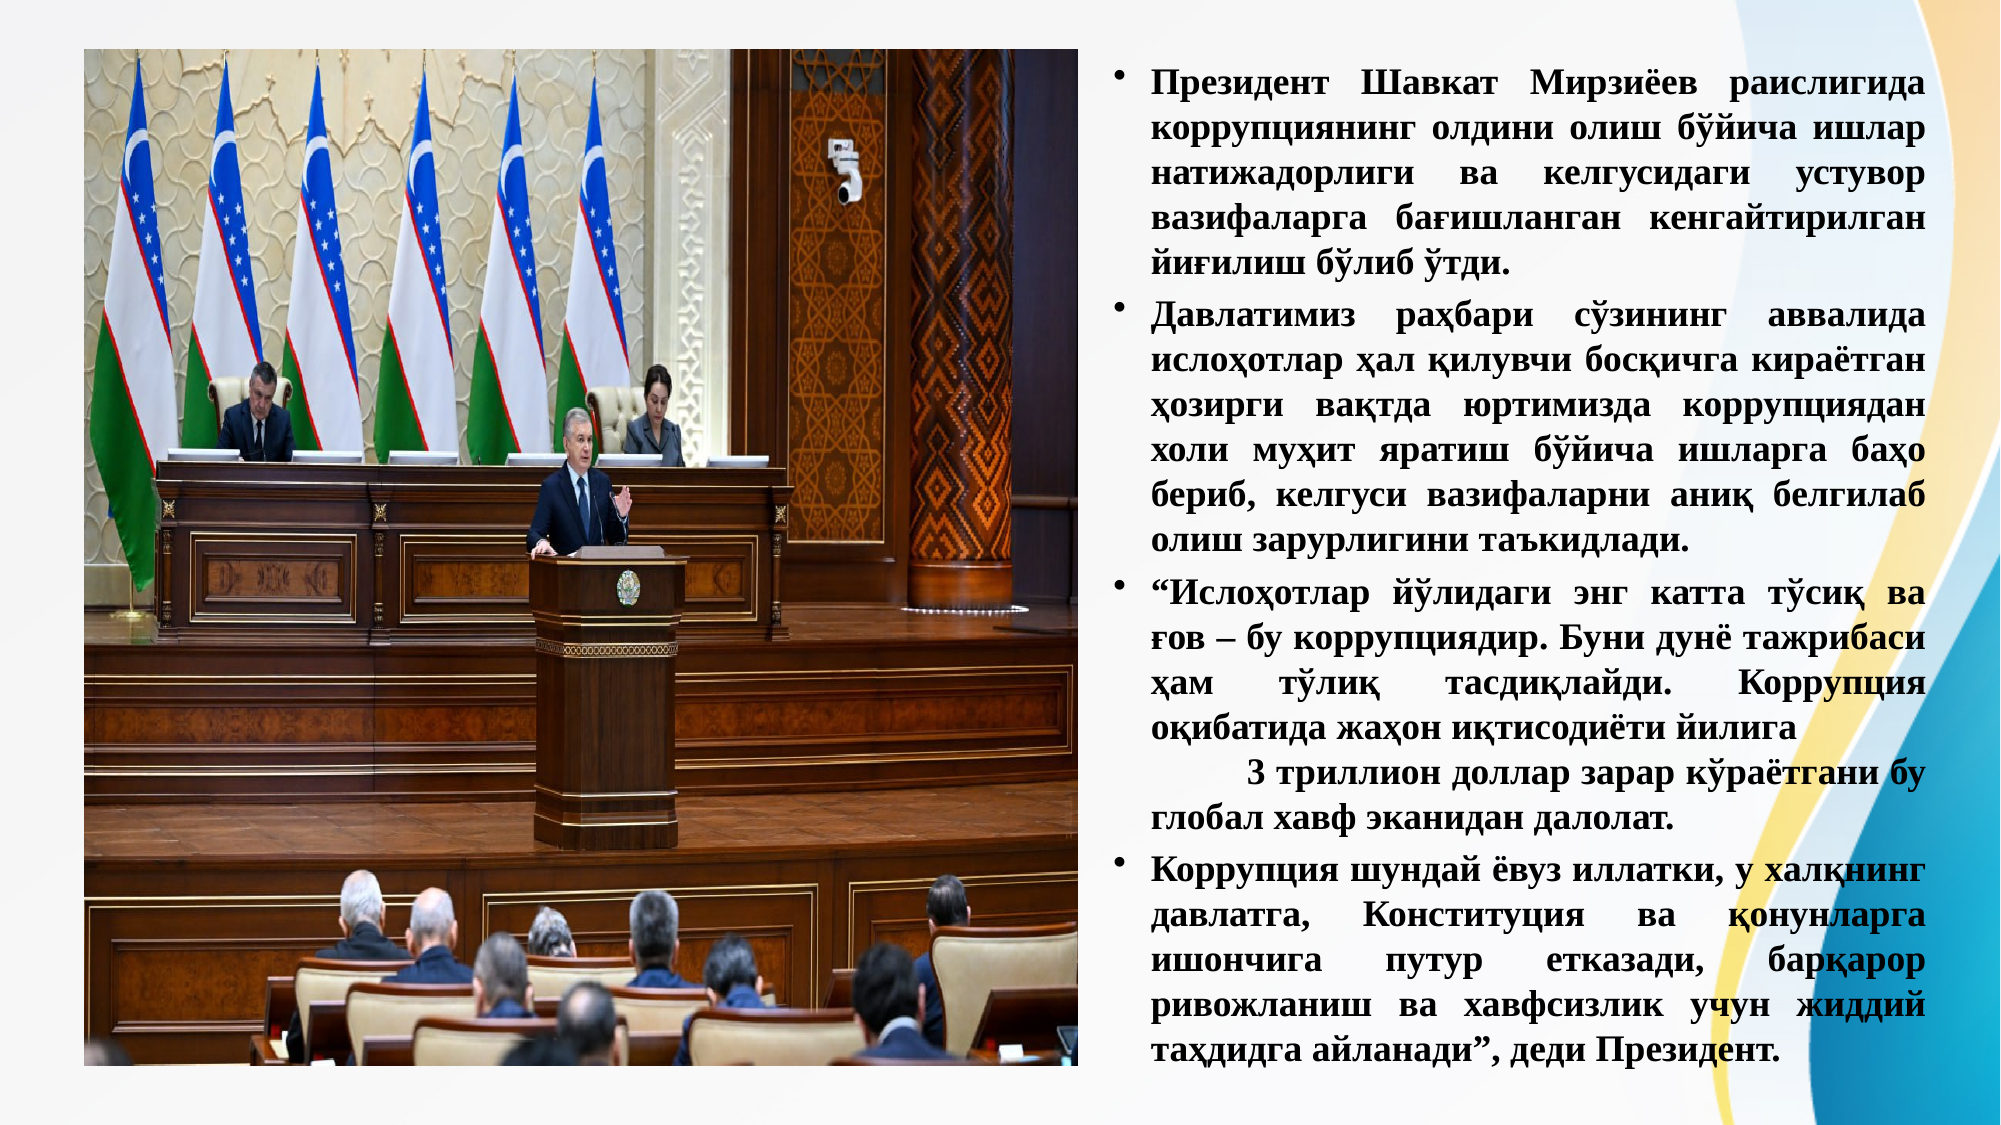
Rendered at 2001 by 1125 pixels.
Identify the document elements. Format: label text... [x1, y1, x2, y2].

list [84, 49, 1078, 1066]
picture [0, 0, 2001, 1125]
list Президент Шавкат Мирзиёев раислигида коррупциянинг олдини олиш бўйича ишлар натижадорлиги ва келгусидаги устувор вазифаларга бағишланган кенгайтирилган йиғилиш бўлиб ўтди. Давлатимиз раҳбари сўзининг аввалида ислоҳотлар ҳал қилувчи босқичга кираётган ҳозирги вақтда юртимизда коррупциядан холи муҳит яратиш бўйича ишларга баҳо бериб, келгуси вазифаларни аниқ белгилаб олиш зарурлигини таъкидлади. “Ислоҳотлар йўлидаги энг катта тўсиқ ва ғов – бу коррупциядир. Буни дунё тажрибаси ҳам тўлиқ тасдиқлайди. Коррупция оқибатида жаҳон иқтисодиёти йилига 3 триллион доллар зарар кўраётгани бу глобал хавф эканидан далолат. Коррупция шундай ёвуз иллатки, у халқнинг давлатга, Конституция ва қонунларга ишончига путур етказади, барқарор ривожланиш ва хавфсизлик учун жиддий таҳдидга айланади”, деди Президент. [948, 49, 1942, 1098]
